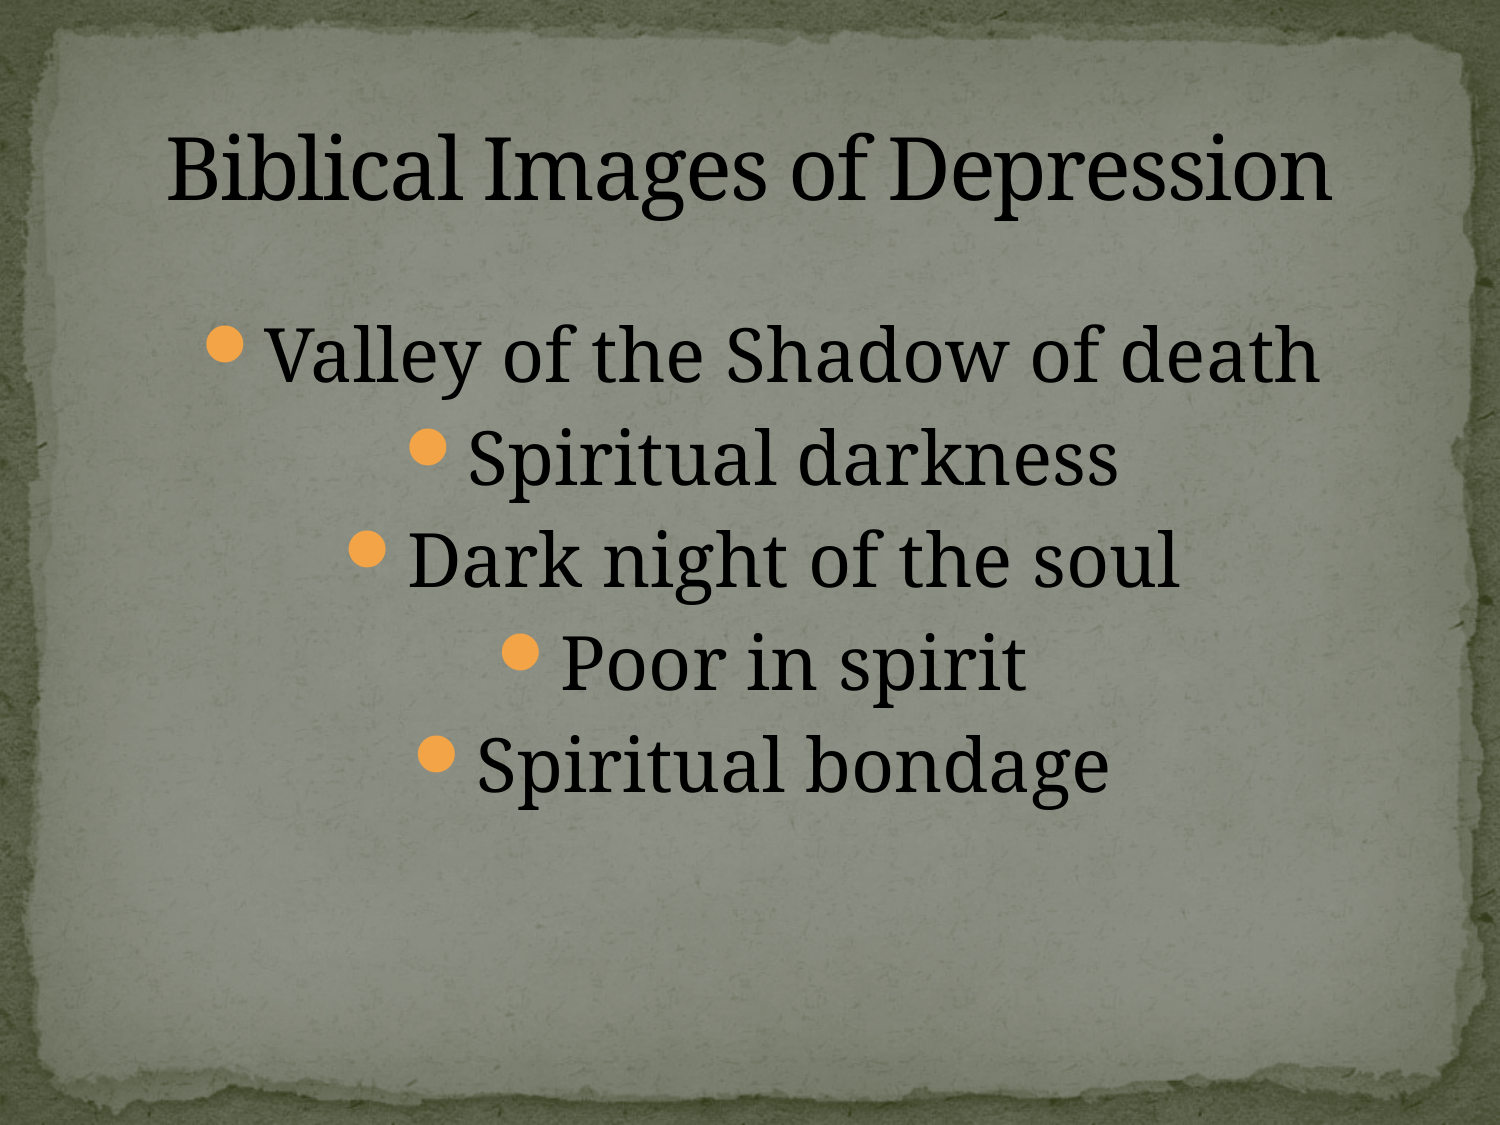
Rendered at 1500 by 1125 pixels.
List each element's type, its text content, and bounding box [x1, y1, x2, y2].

title Biblical Images of Depression [74, 24, 1425, 225]
list Valley of the Shadow of death Spiritual darkness Dark night of the soul Poor in spirit Spiritual bondage [87, 299, 1438, 938]
